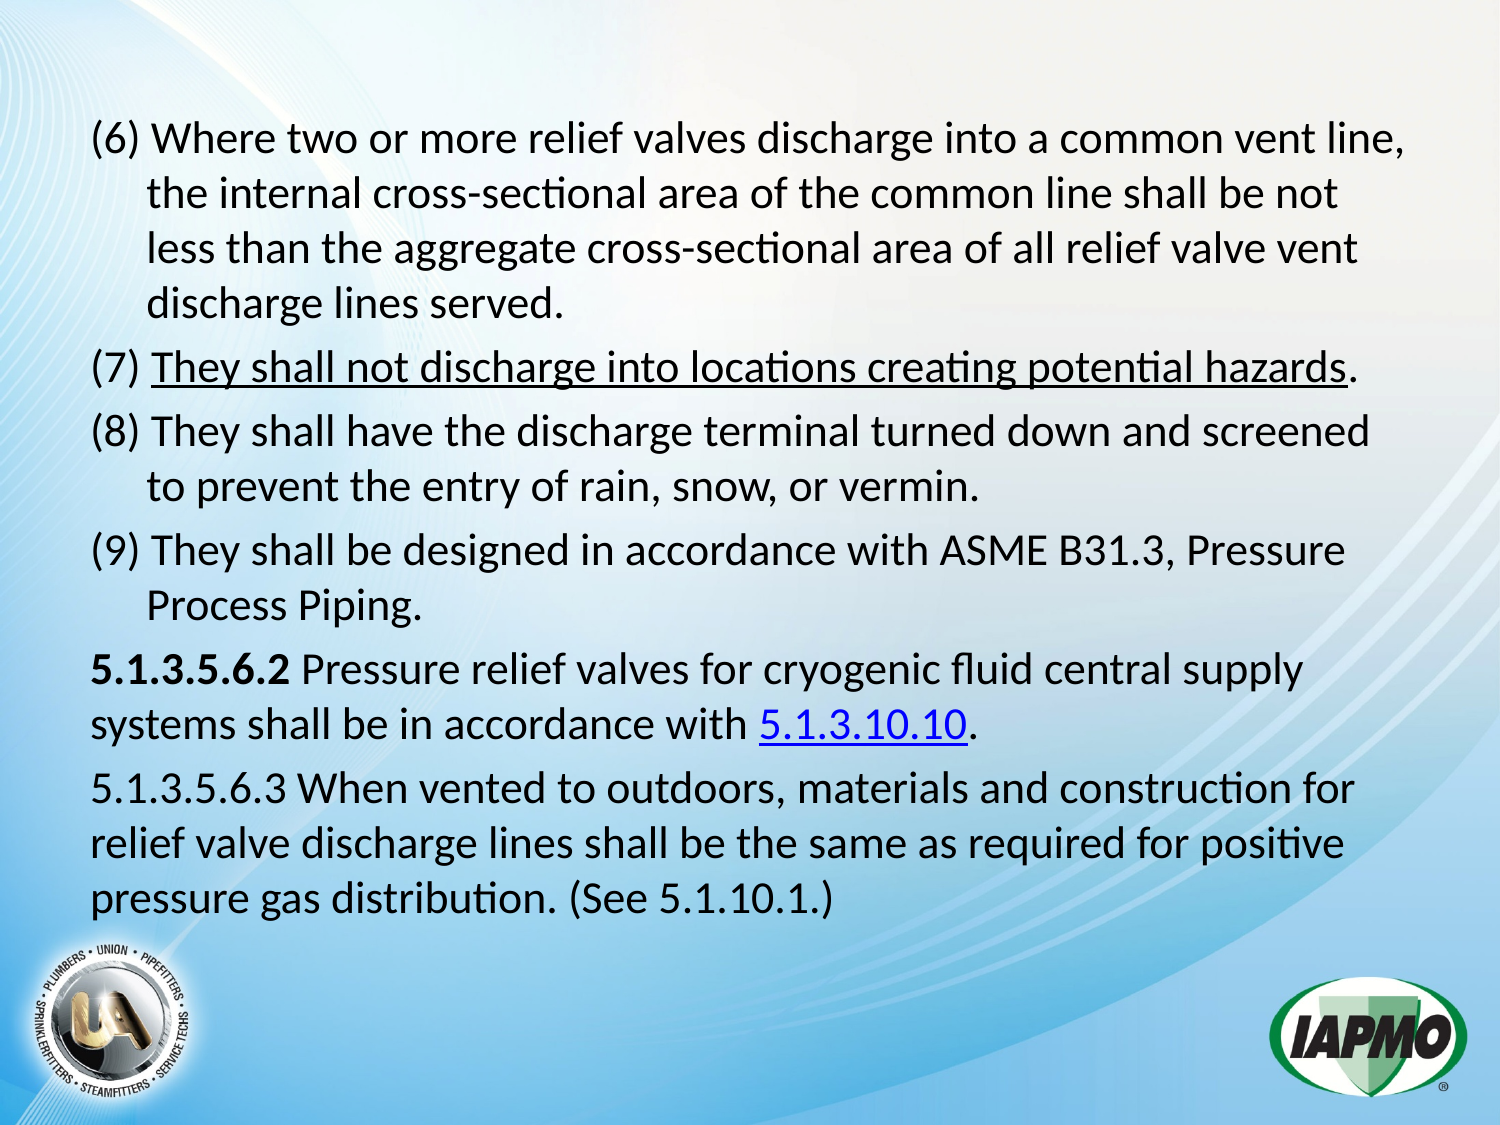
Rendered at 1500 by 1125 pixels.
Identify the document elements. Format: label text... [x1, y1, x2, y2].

picture [0, 0, 1500, 1125]
list (6) Where two or more relief valves discharge into a common vent line, the internal cross-sectional area of the common line shall be not less than the aggregate cross-sectional area of all relief valve vent discharge lines served. (7) They shall not discharge into locations creating potential hazards. (8) They shall have the discharge terminal turned down and screened to prevent the entry of rain, snow, or vermin. (9) They shall be designed in accordance with ASME B31.3, Pressure Process Piping. 5.1.3.5.6.2 Pressure relief valves for cryogenic fluid central supply systems shall be in accordance with 5.1.3.10.10. 5.1.3.5.6.3 When vented to outdoors, materials and construction for relief valve discharge lines shall be the same as required for positive pressure gas distribution. (See 5.1.10.1.) [75, 99, 1425, 1005]
